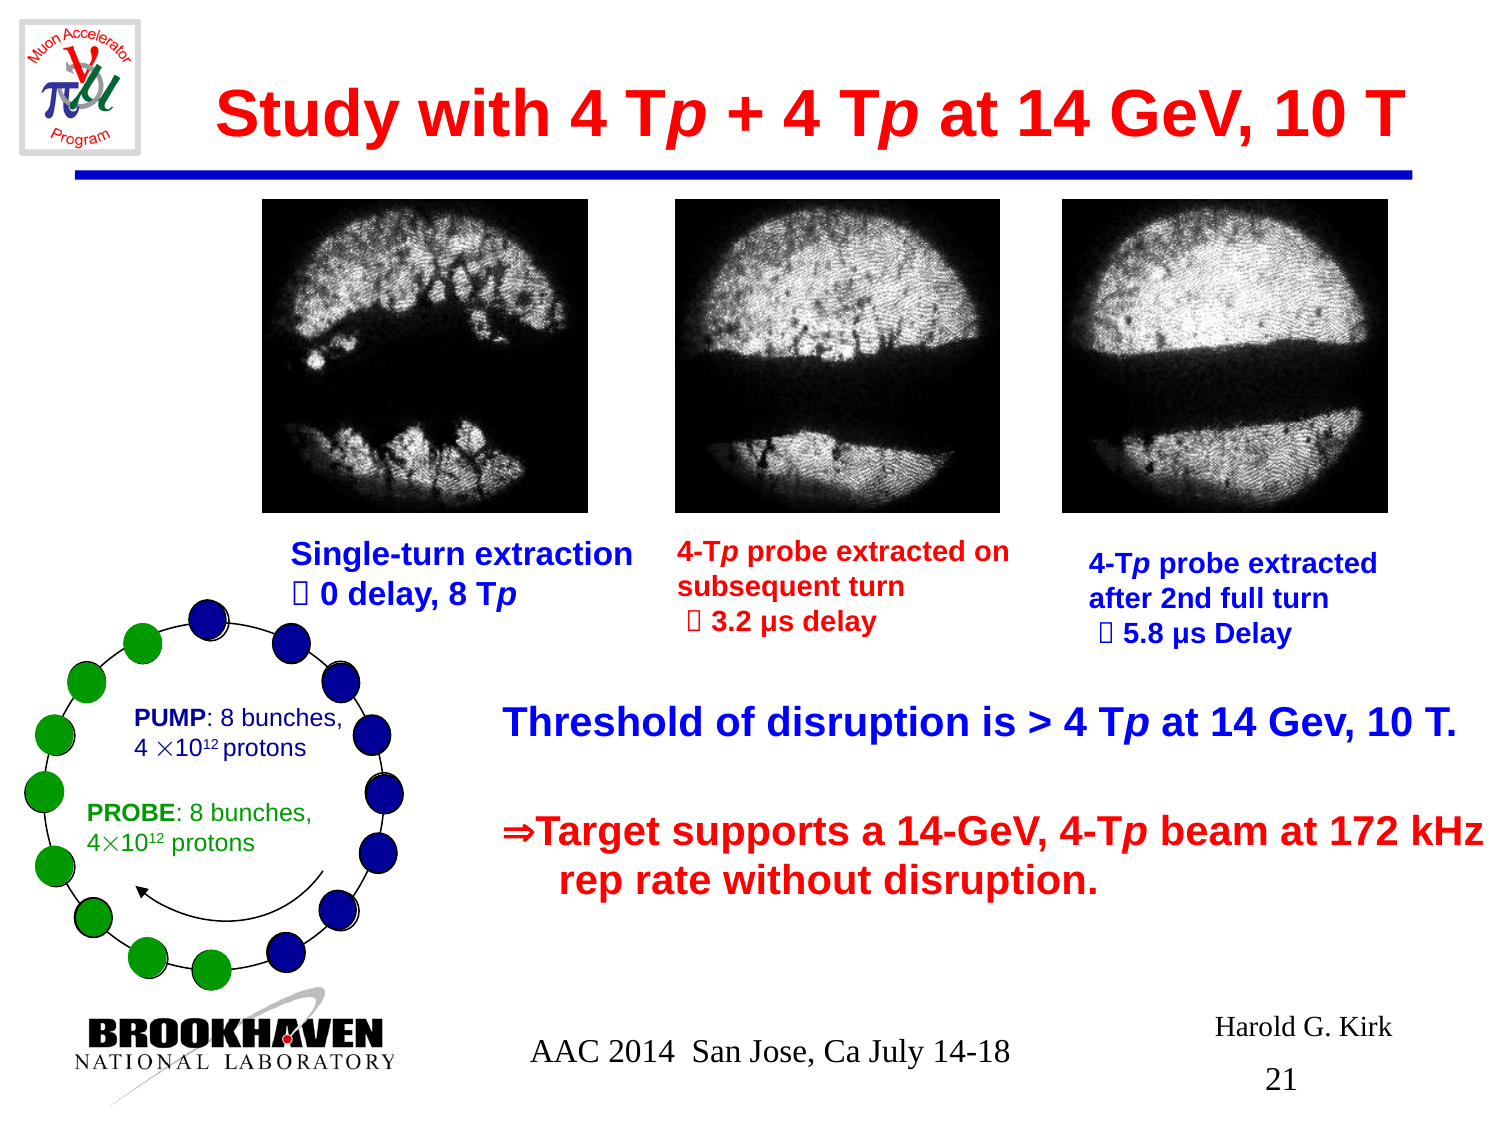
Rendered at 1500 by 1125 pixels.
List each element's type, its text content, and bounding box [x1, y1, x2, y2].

picture [674, 199, 1001, 513]
text_box Threshold of disruption is > 4 Tp at 14 Gev, 10 T. Target supports a 14-GeV, 4-Tp beam at 172 kHz rep rate without disruption. [487, 687, 1500, 969]
picture [25, 25, 135, 150]
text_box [24, 599, 404, 991]
text_box 4-Tp probe extracted on subsequent turn  3.2 μs delay [662, 524, 1038, 645]
title Study with 4 Tp + 4 Tp at 14 GeV, 10 T [200, 75, 1500, 158]
picture [262, 199, 588, 513]
text_box 4-Tp probe extracted after 2nd full turn  5.8 μs Delay [1074, 536, 1402, 657]
picture [1062, 199, 1388, 513]
text_box Single-turn extraction  0 delay, 8 Tp [275, 524, 649, 620]
